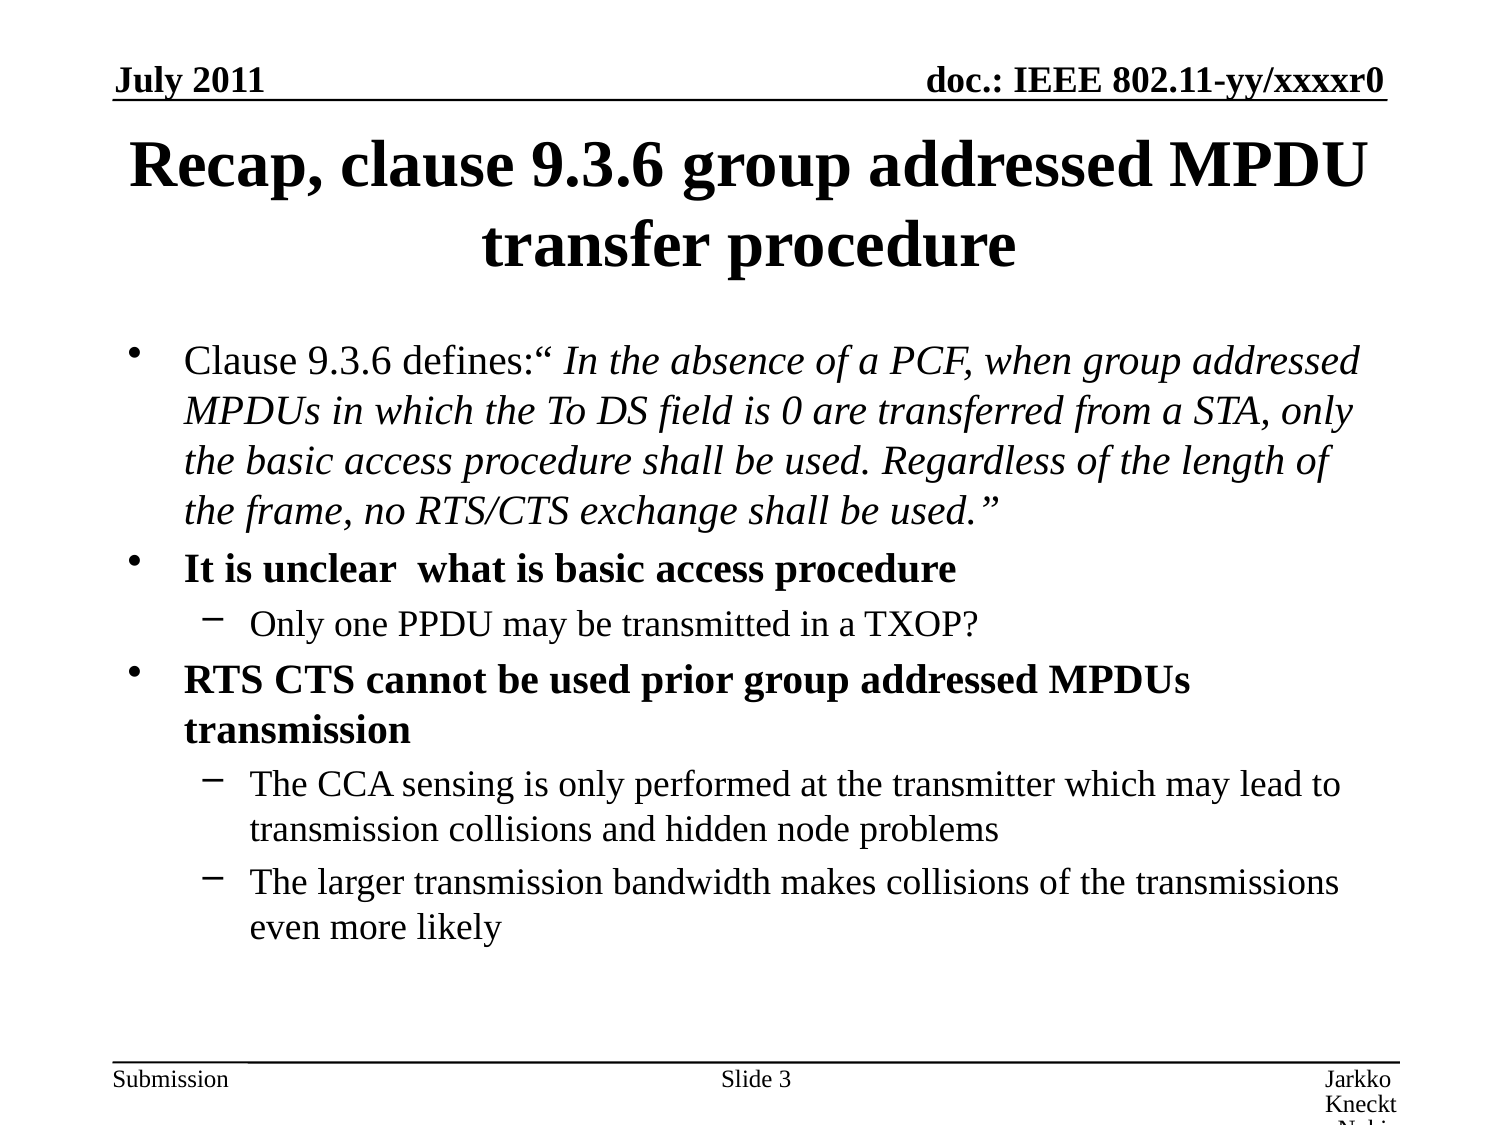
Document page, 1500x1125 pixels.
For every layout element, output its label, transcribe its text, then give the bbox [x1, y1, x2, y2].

footer Jarkko Kneckt, Nokia [1325, 1062, 1402, 1093]
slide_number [114, 54, 267, 100]
list Clause 9.3.6 defines:“ In the absence of a PCF, when group addressed MPDUs in which the To DS field is 0 are transferred from a STA, only the basic access procedure shall be used. Regardless of the length of the frame, no RTS/CTS exchange shall be used.” It is unclear what is basic access procedure Only one PPDU may be transmitted in a TXOP? RTS CTS cannot be used prior group addressed MPDUs transmission The CCA sensing is only performed at the transmitter which may lead to transmission collisions and hidden node problems The larger transmission bandwidth makes collisions of the transmissions even more likely [112, 324, 1388, 1000]
title Recap, clause 9.3.6 group addressed MPDU transfer procedure [112, 112, 1388, 288]
slide_number Slide 3 [712, 1062, 800, 1093]
